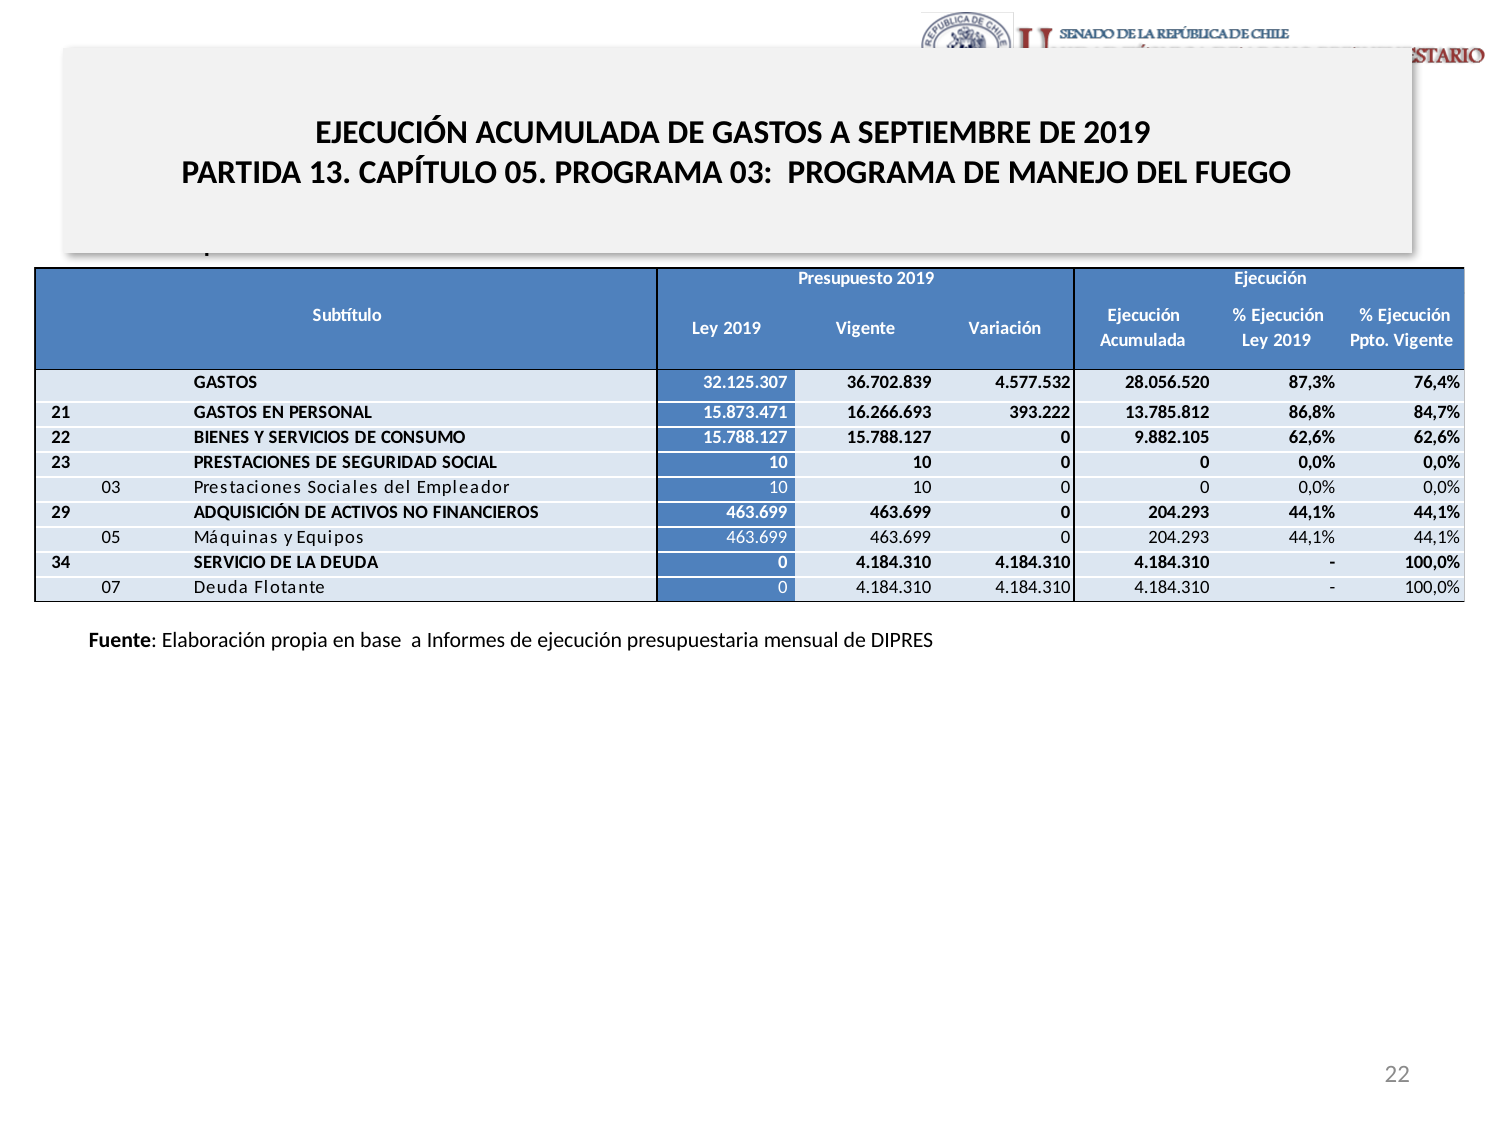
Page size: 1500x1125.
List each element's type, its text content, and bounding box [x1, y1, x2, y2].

footer Fuente: Elaboración propia en base a Informes de ejecución presupuestaria mensual de DIPRES [73, 617, 1287, 669]
text_box en miles de pesos de 2019 [64, 259, 1294, 265]
picture [34, 266, 1466, 604]
picture [921, 1, 1500, 115]
slide_number 22 [1074, 1042, 1425, 1103]
title EJECUCIÓN ACUMULADA DE GASTOS A SEPTIEMBRE DE 2019 PARTIDA 13. CAPÍTULO 05. PROGRAMA 03: PROGRAMA DE MANEJO DEL FUEGO [63, 48, 1411, 253]
